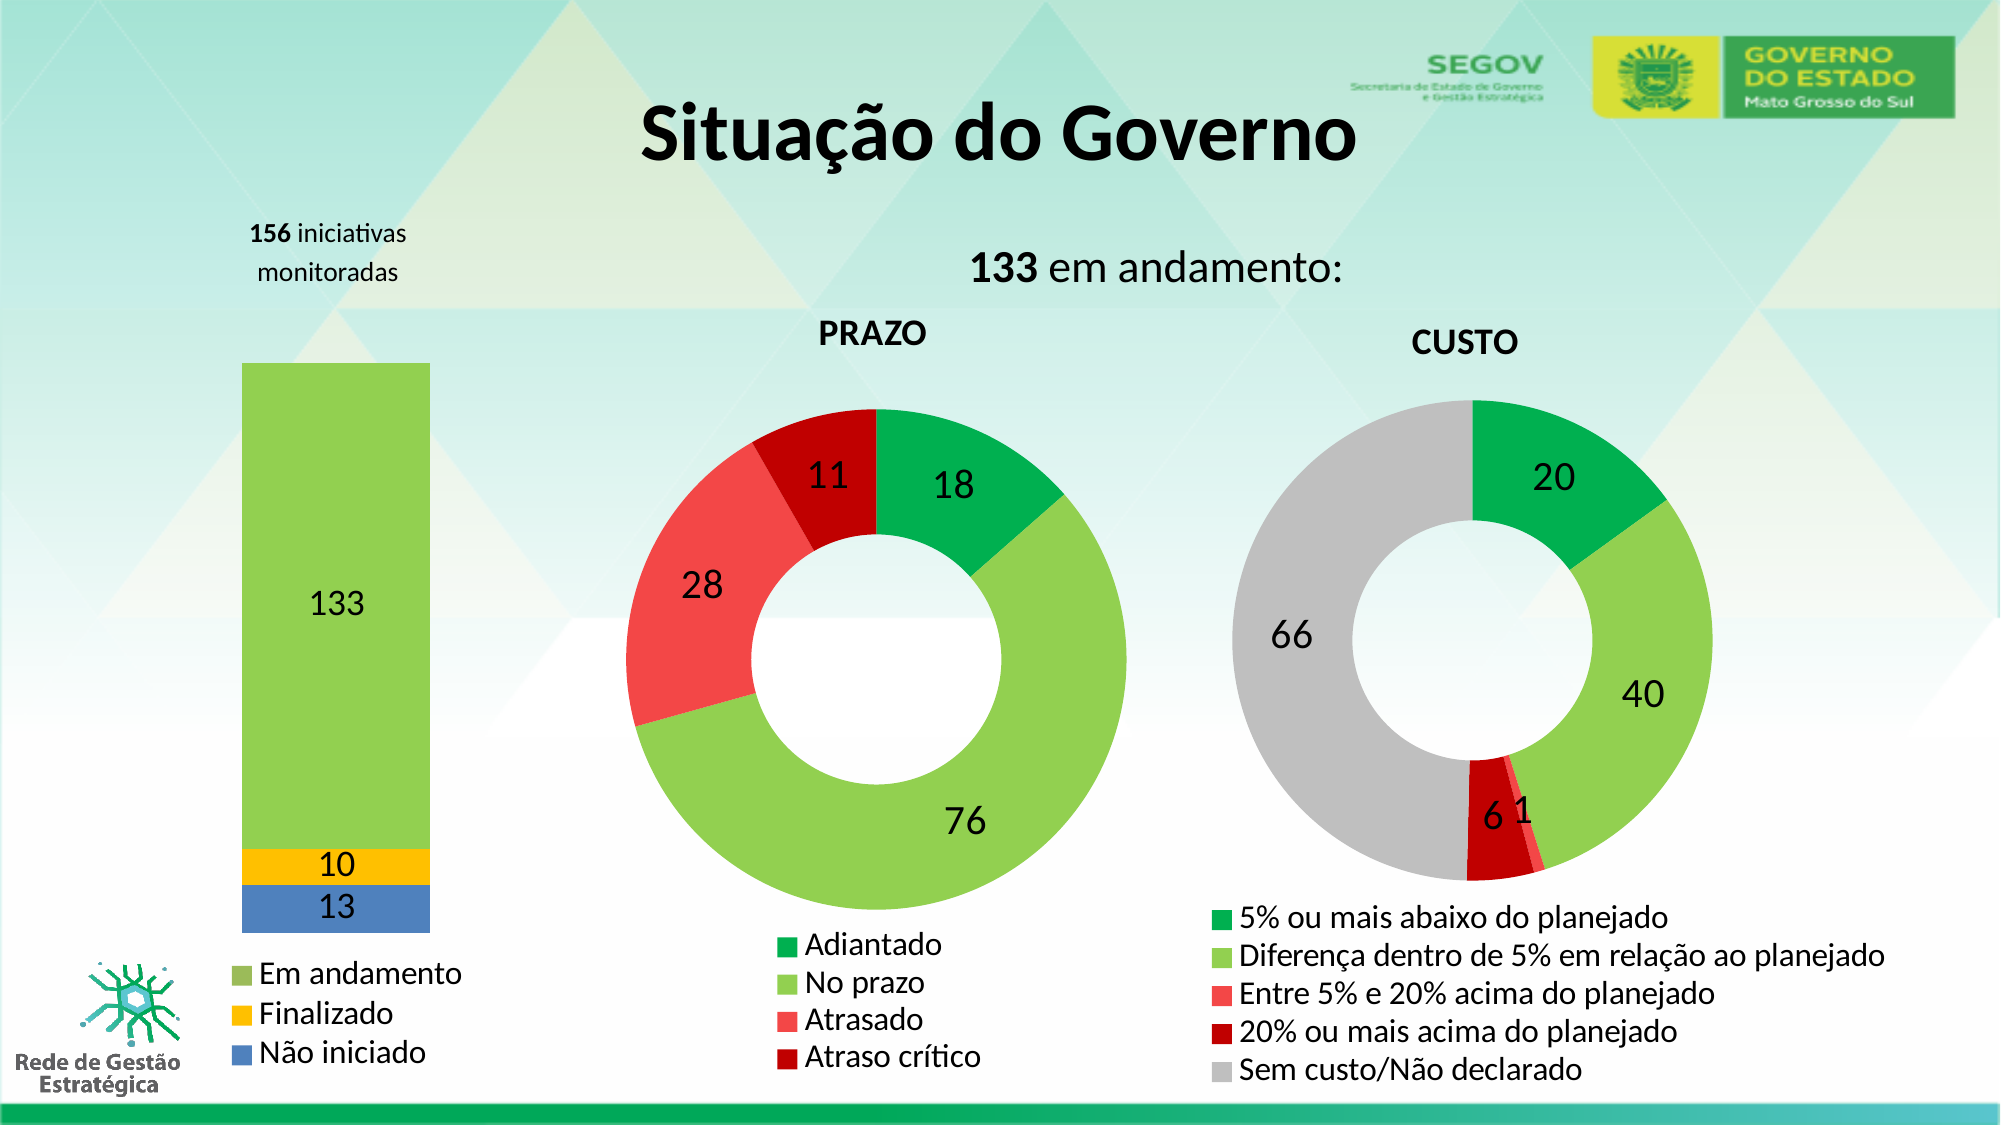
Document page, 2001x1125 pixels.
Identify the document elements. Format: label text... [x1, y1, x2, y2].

title Situação do Governo [0, 69, 2000, 197]
text_box 133 em andamento: [940, 229, 1372, 273]
chart [89, 272, 1948, 1098]
picture [0, 0, 2001, 1125]
list 156 iniciativas monitoradas [142, 207, 514, 271]
